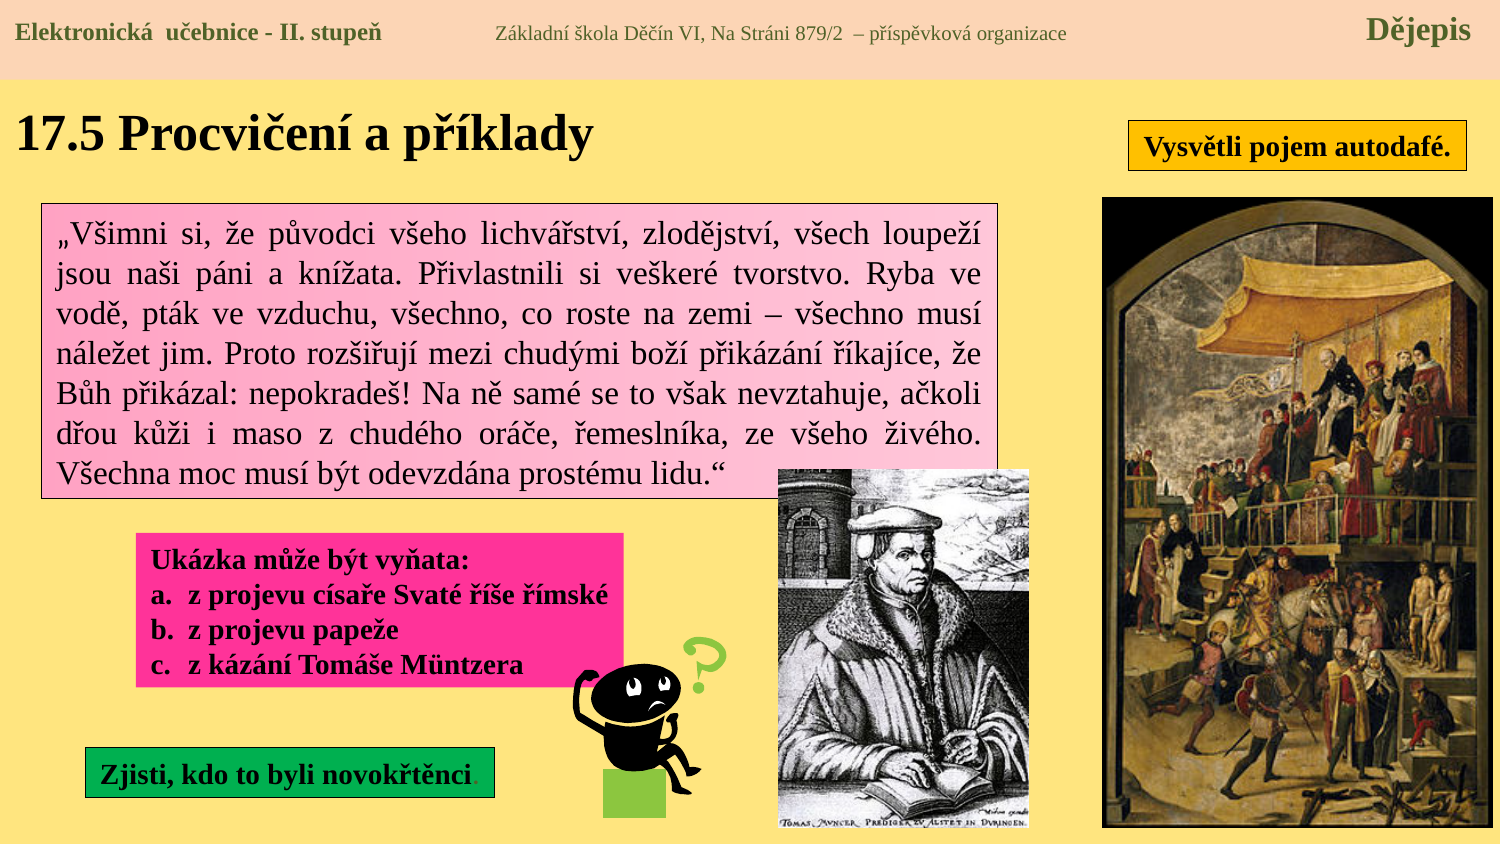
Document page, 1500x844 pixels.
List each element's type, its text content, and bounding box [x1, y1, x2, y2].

title 17.5 Procvičení a příklady [0, 80, 656, 179]
picture [572, 636, 727, 819]
picture [777, 468, 1029, 828]
text_box Vysvětli pojem autodafé. [1128, 120, 1467, 171]
text_box Ukázka může být vyňata: z projevu císaře Svaté říše římské z projevu papeže z kázání Tomáše Müntzera [135, 532, 624, 688]
text_box „Všimni si, že původci všeho lichvářství, zlodějství, všech loupeží jsou naši páni a knížata. Přivlastnili si veškeré tvorstvo. Ryba ve vodě, pták ve vzduchu, všechno, co roste na zemi – všechno musí náležet jim. Proto rozšiřují mezi chudými boží přikázání říkajíce, že Bůh přikázal: nepokradeš! Na ně samé se to však nevztahuje, ačkoli dřou kůži i maso z chudého oráče, řemeslníka, ze všeho živého. Všechna moc musí být odevzdána prostému lidu.“ [41, 203, 998, 499]
text_box Elektronická učebnice - II. stupeň Základní škola Děčín VI, Na Stráni 879/2 – příspěvková organizace Dějepis [0, 0, 1500, 80]
picture [1101, 197, 1494, 828]
text_box Zjisti, kdo to byli novokřtěnci. [85, 747, 495, 798]
